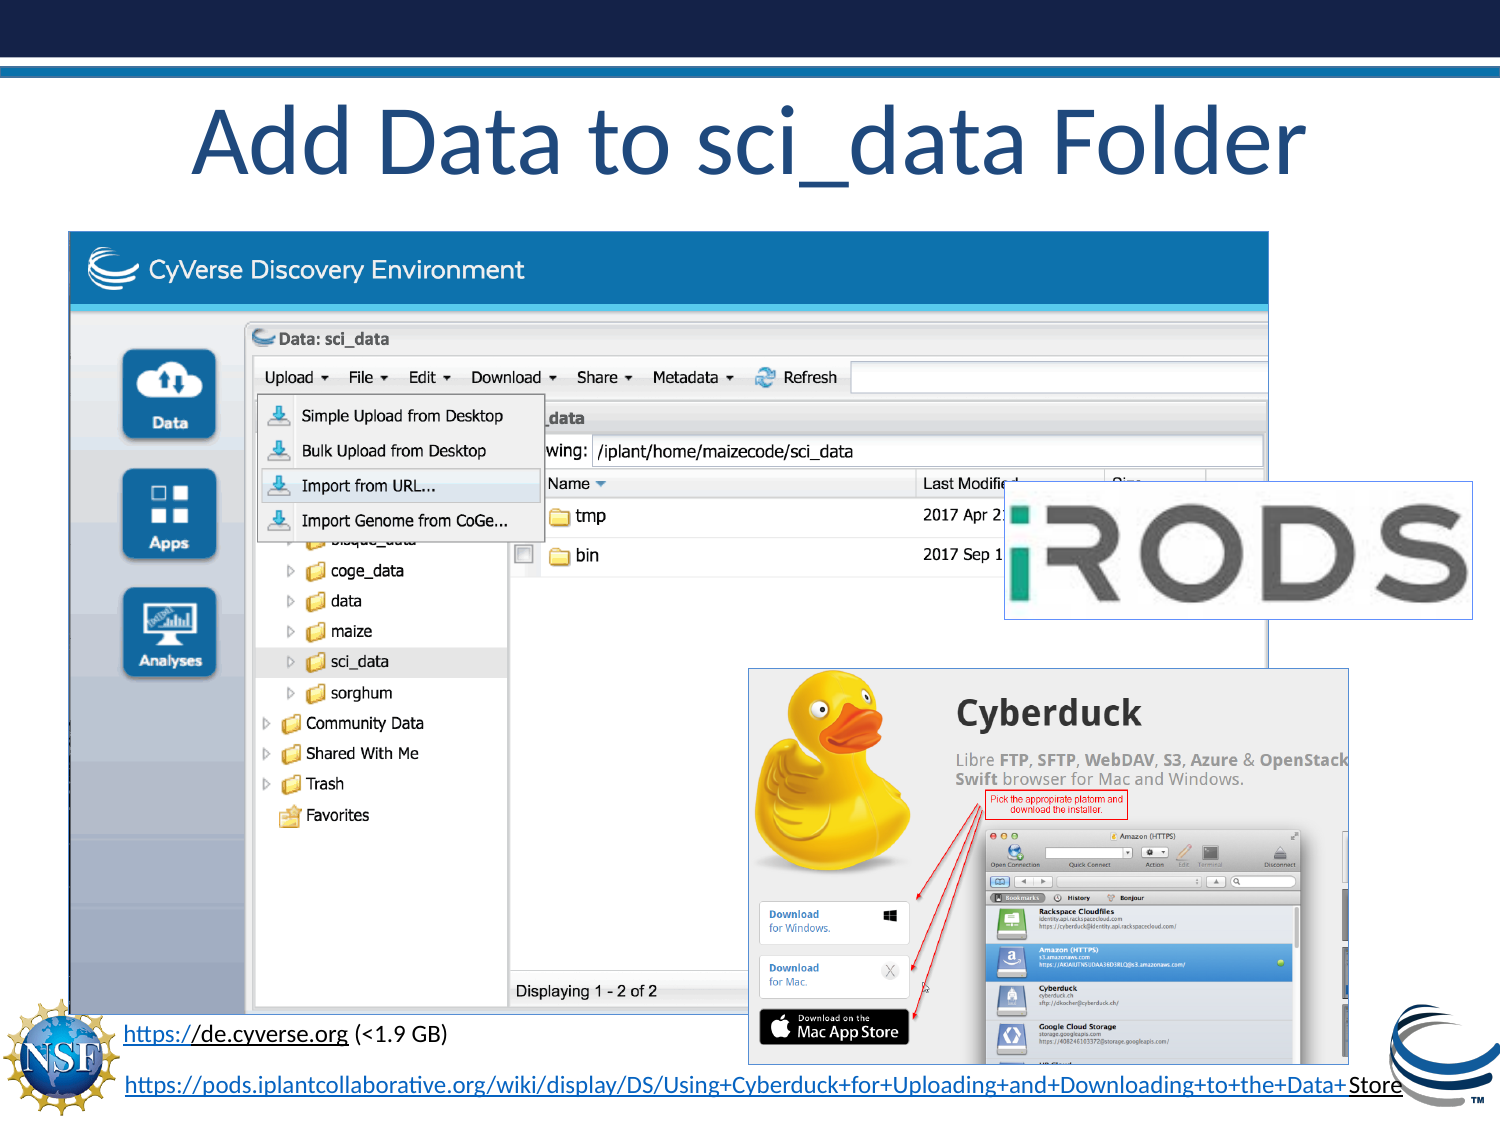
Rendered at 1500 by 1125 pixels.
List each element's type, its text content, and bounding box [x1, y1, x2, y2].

picture [1364, 976, 1500, 1125]
text_box https://de.cyverse.org (<1.9 GB) [108, 1015, 476, 1055]
text_box https://pods.iplantcollaborative.org/wiki/display/DS/Using+Cyberduck+for+Uploading+and+Downloading+to+the+Data+Store [109, 1061, 1442, 1106]
title Add Data to sci_data Folder [75, 80, 1425, 269]
picture [1, 231, 1473, 1117]
